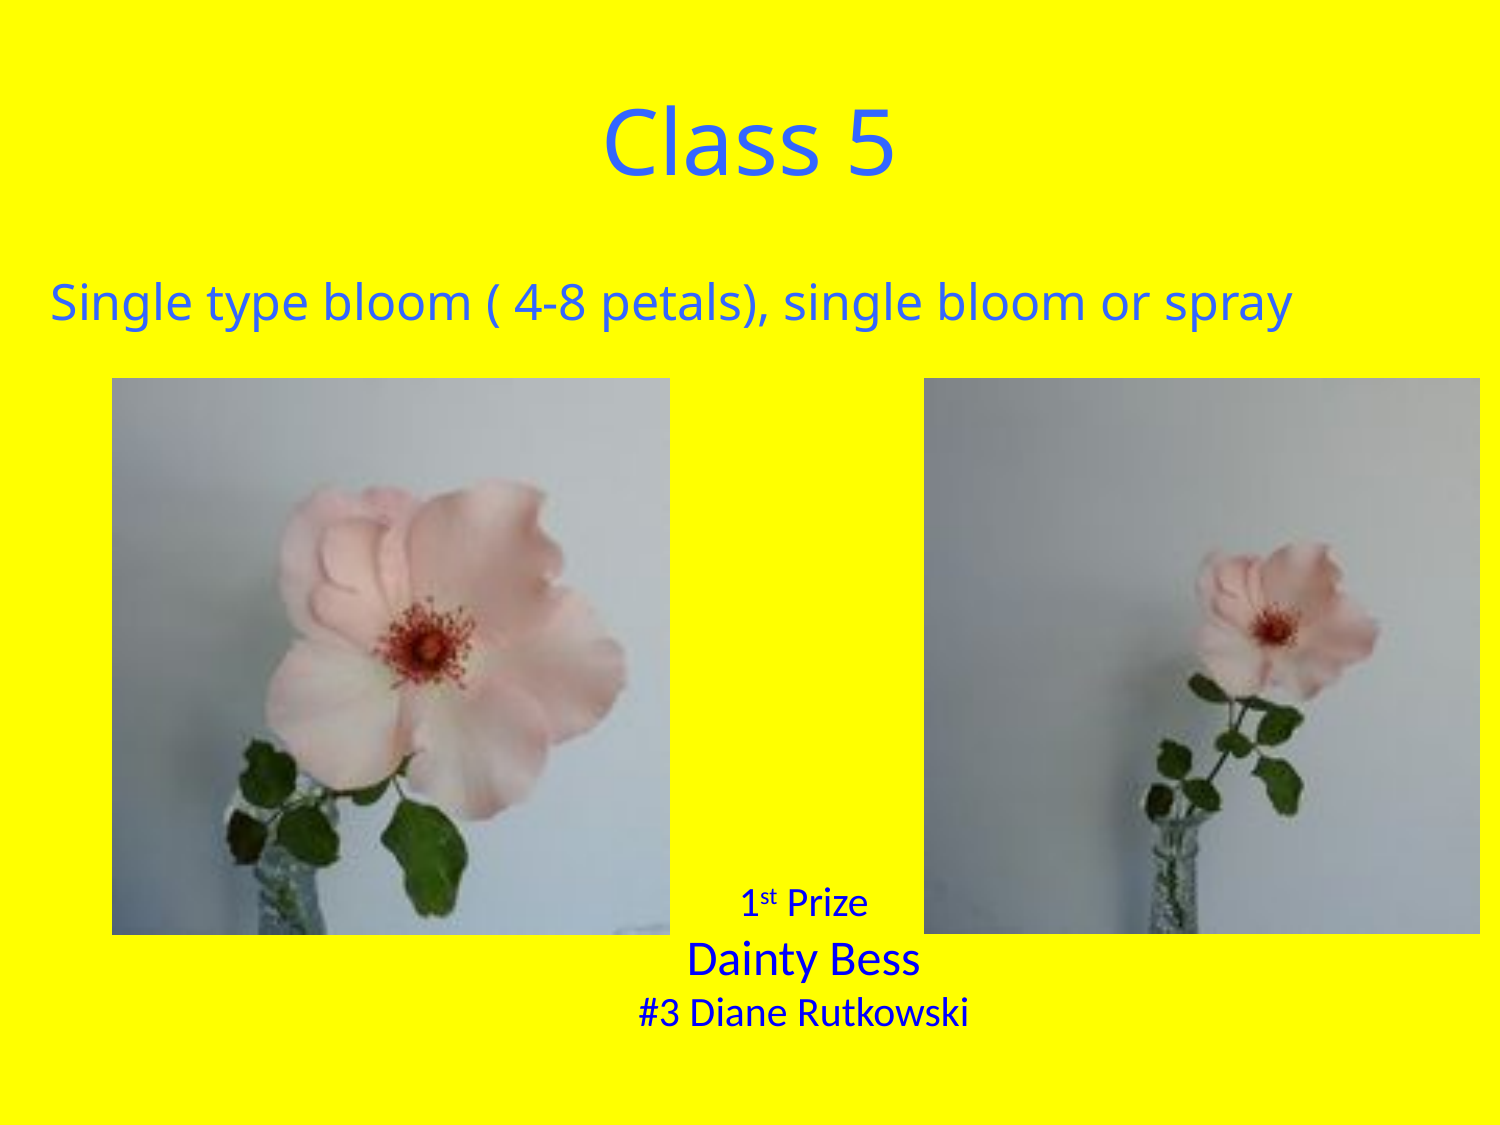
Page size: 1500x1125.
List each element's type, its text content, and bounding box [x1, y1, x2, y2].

title Class 5 [75, 45, 1425, 233]
list Single type bloom ( 4-8 petals), single bloom or spray [35, 262, 1472, 370]
picture [923, 378, 1480, 935]
picture [112, 378, 670, 935]
text_box 1st Prize Dainty Bess #3 Diane Rutkowski [623, 867, 985, 1043]
